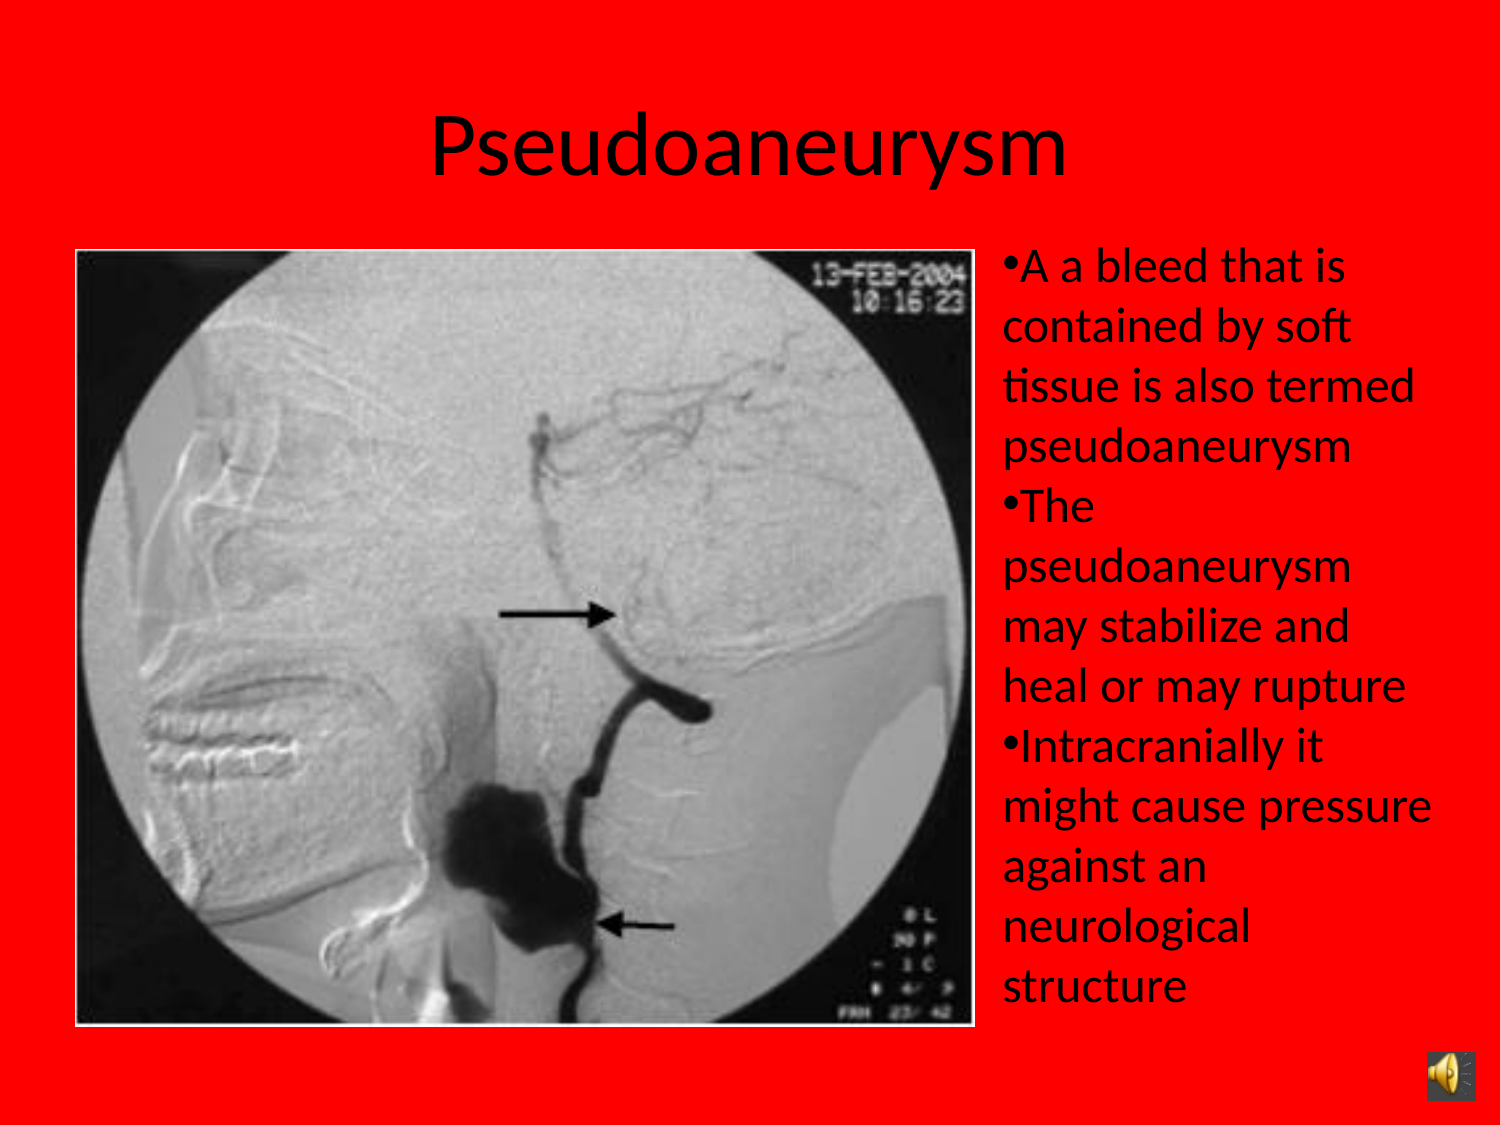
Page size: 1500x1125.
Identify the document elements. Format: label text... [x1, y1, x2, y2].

text_box A a bleed that is contained by soft tissue is also termed pseudoaneurysm The pseudoaneurysm may stabilize and heal or may rupture Intracranially it might cause pressure against an neurological structure [987, 224, 1463, 1020]
title Pseudoaneurysm [75, 45, 1425, 233]
picture [1426, 1051, 1477, 1102]
picture [74, 249, 976, 1027]
